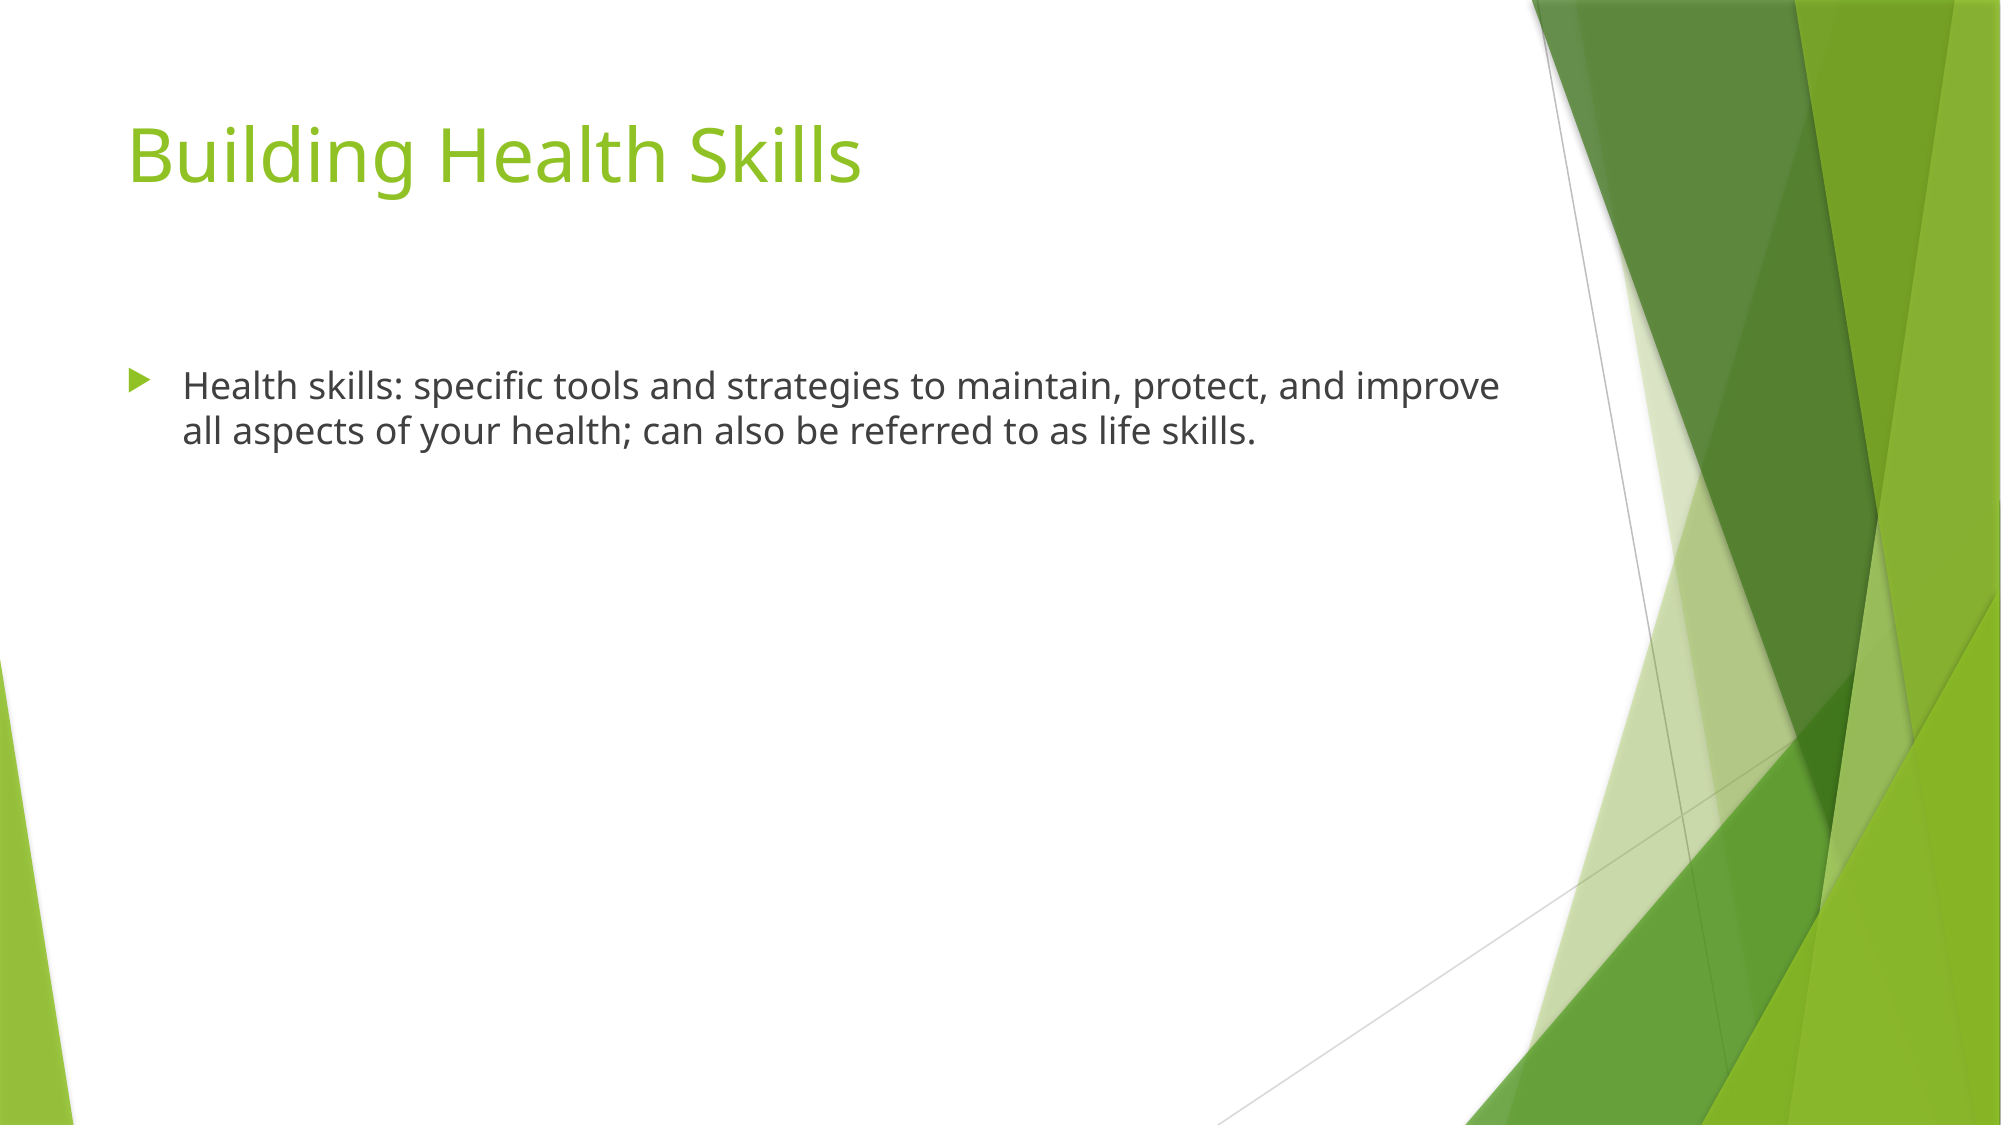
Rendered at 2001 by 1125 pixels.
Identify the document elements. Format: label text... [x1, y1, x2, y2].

list Health skills: specific tools and strategies to maintain, protect, and improve all aspects of your health; can also be referred to as life skills. [111, 354, 1522, 992]
title Building Health Skills [111, 99, 1522, 317]
